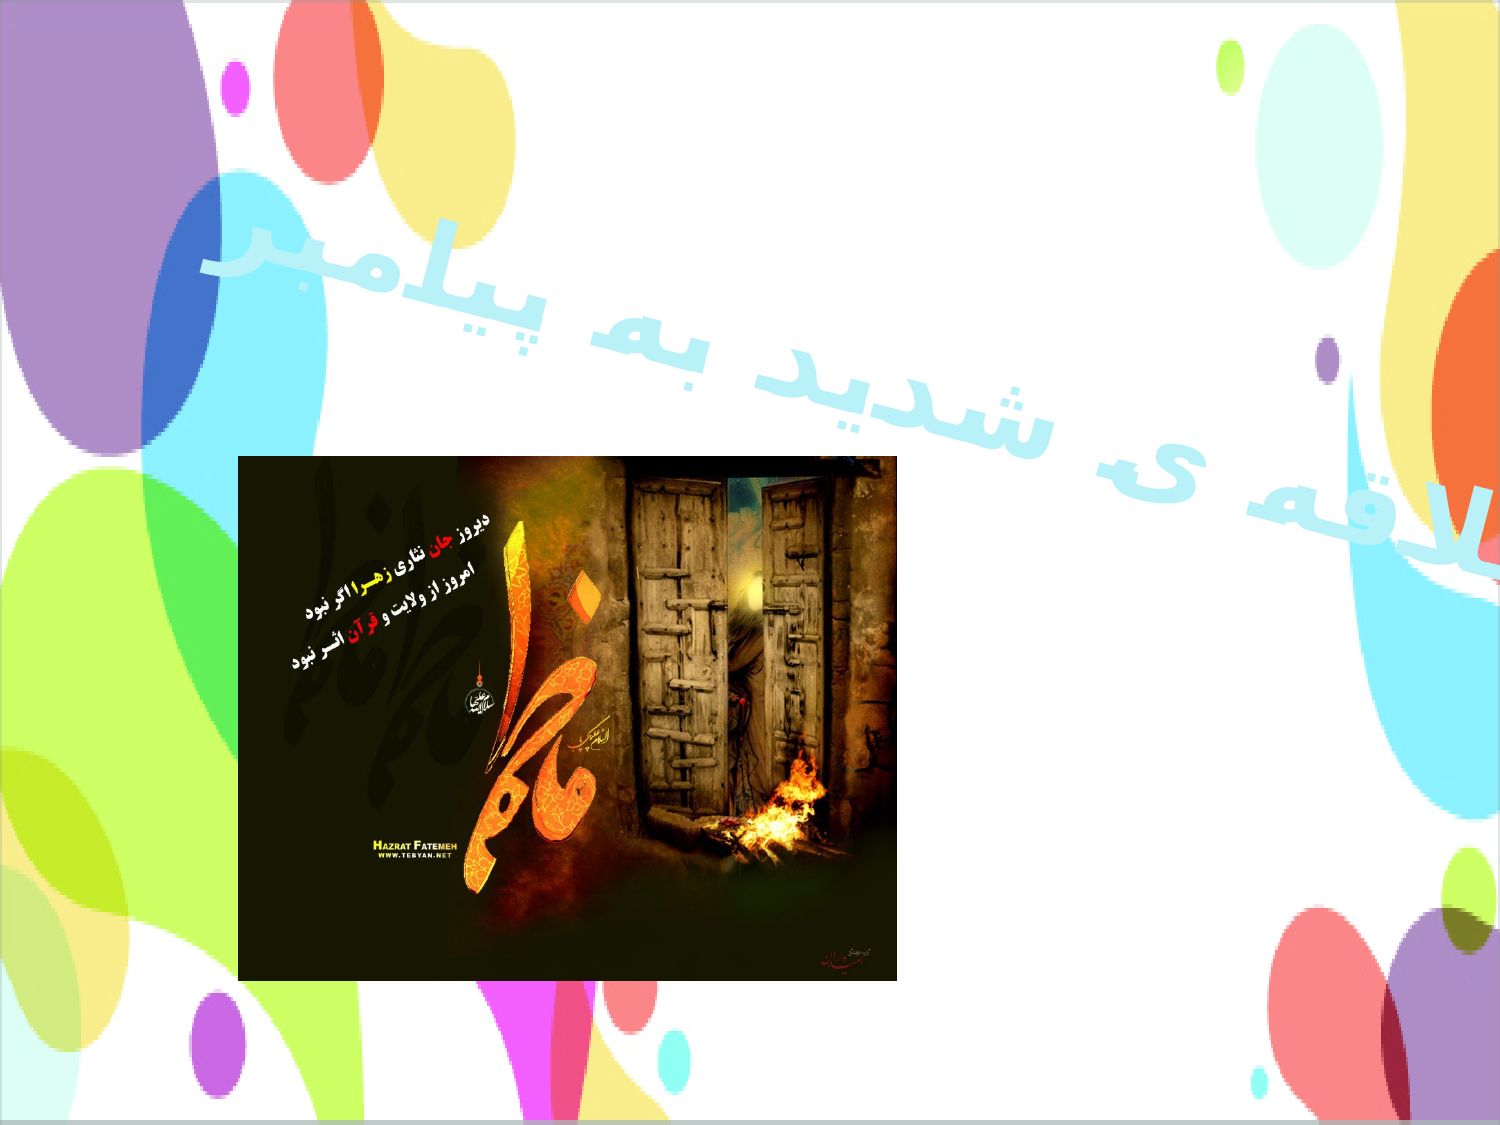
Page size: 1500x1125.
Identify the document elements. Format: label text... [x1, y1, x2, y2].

picture [0, 0, 1500, 1125]
text_box علاقه ی شدید به پیامبر [189, 127, 1500, 612]
